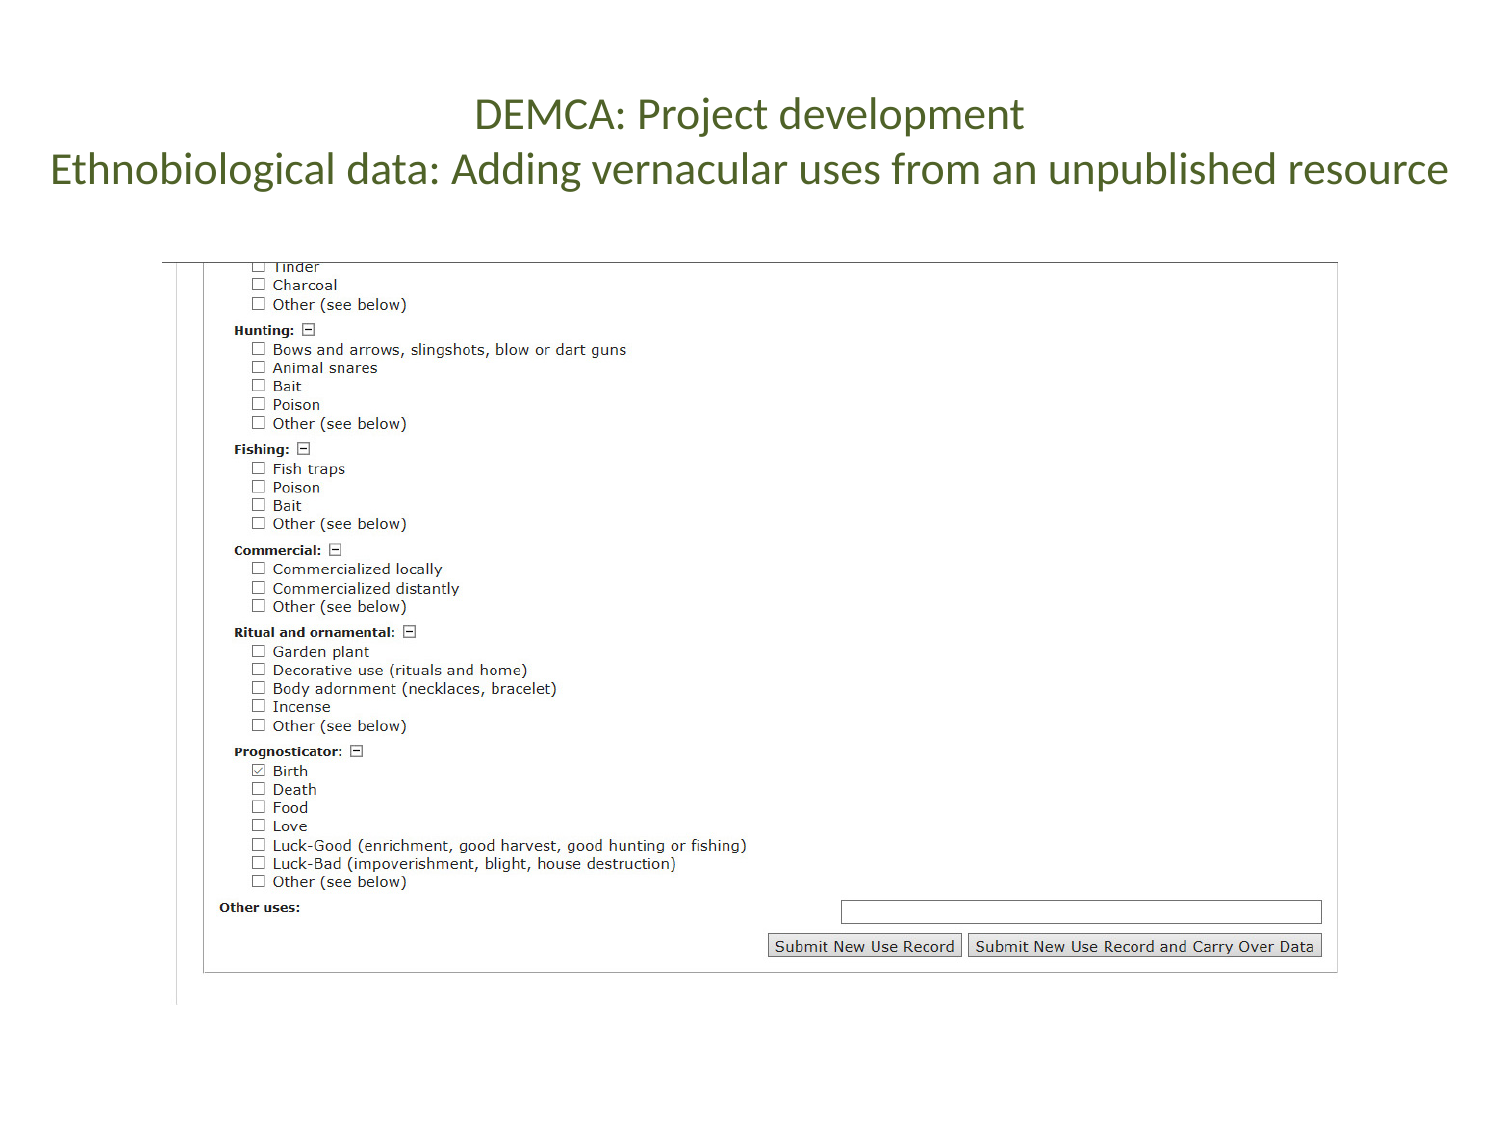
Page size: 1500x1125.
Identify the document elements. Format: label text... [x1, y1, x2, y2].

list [162, 262, 1338, 1006]
title DEMCA: Project development Ethnobiological data: Adding vernacular uses from an unpublished resource [24, 45, 1475, 233]
